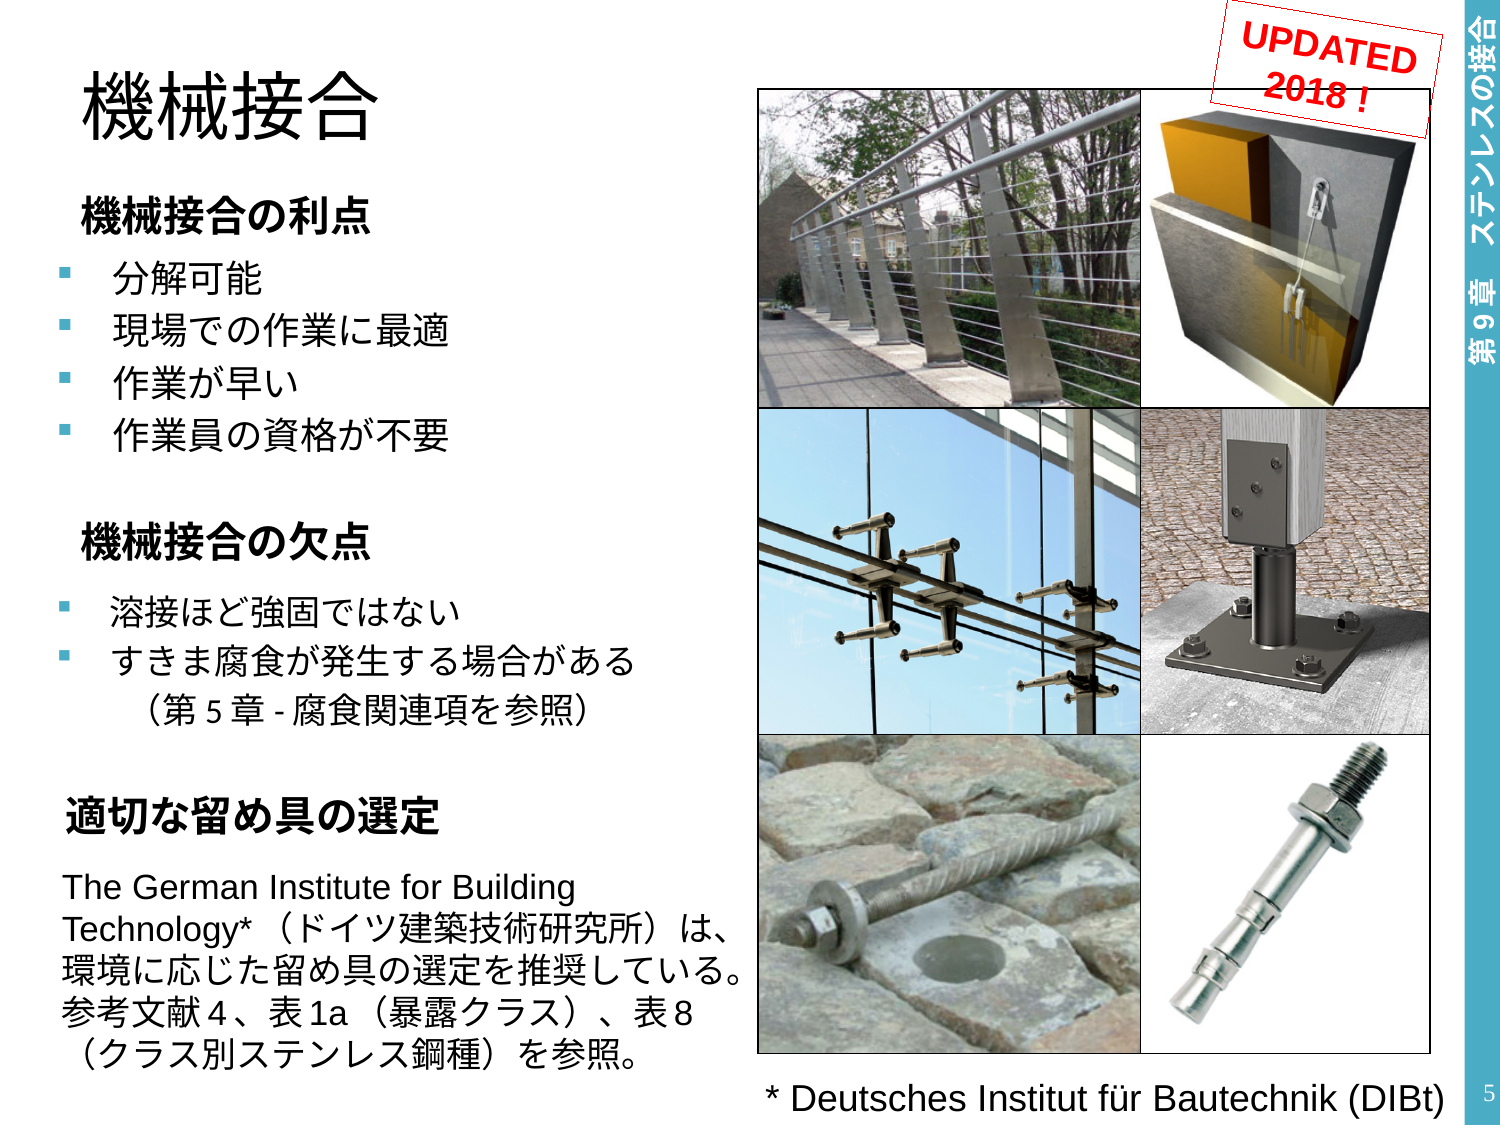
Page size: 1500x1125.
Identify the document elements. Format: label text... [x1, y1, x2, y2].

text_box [758, 89, 1430, 1053]
text_box The German Institute for Building Technology*（ドイツ建築技術研究所）は、環境に応じた留め具の選定を推奨している。参考文献4、表1a（暴露クラス）、表8（クラス別ステンレス鋼種）を参照。 [46, 857, 759, 1083]
text_box 適切な留め具の選定 [50, 742, 714, 848]
list 溶接ほど強固ではない すきま腐食が発生する場合がある （第5章-腐食関連項を参照） [41, 582, 742, 740]
text_box UPDATED 2018 ! [1212, 0, 1443, 92]
title 機械接合 [64, 45, 1219, 164]
slide_number 5 [1430, 1061, 1496, 1122]
text_box * Deutsches Institut für Bautechnik (DIBt) [750, 1066, 1465, 1125]
list 分解可能 現場での作業に最適 作業が早い 作業員の資格が不要 [41, 247, 742, 517]
list 機械接合の利点 [64, 160, 728, 247]
list 機械接合の欠点 [64, 468, 728, 573]
